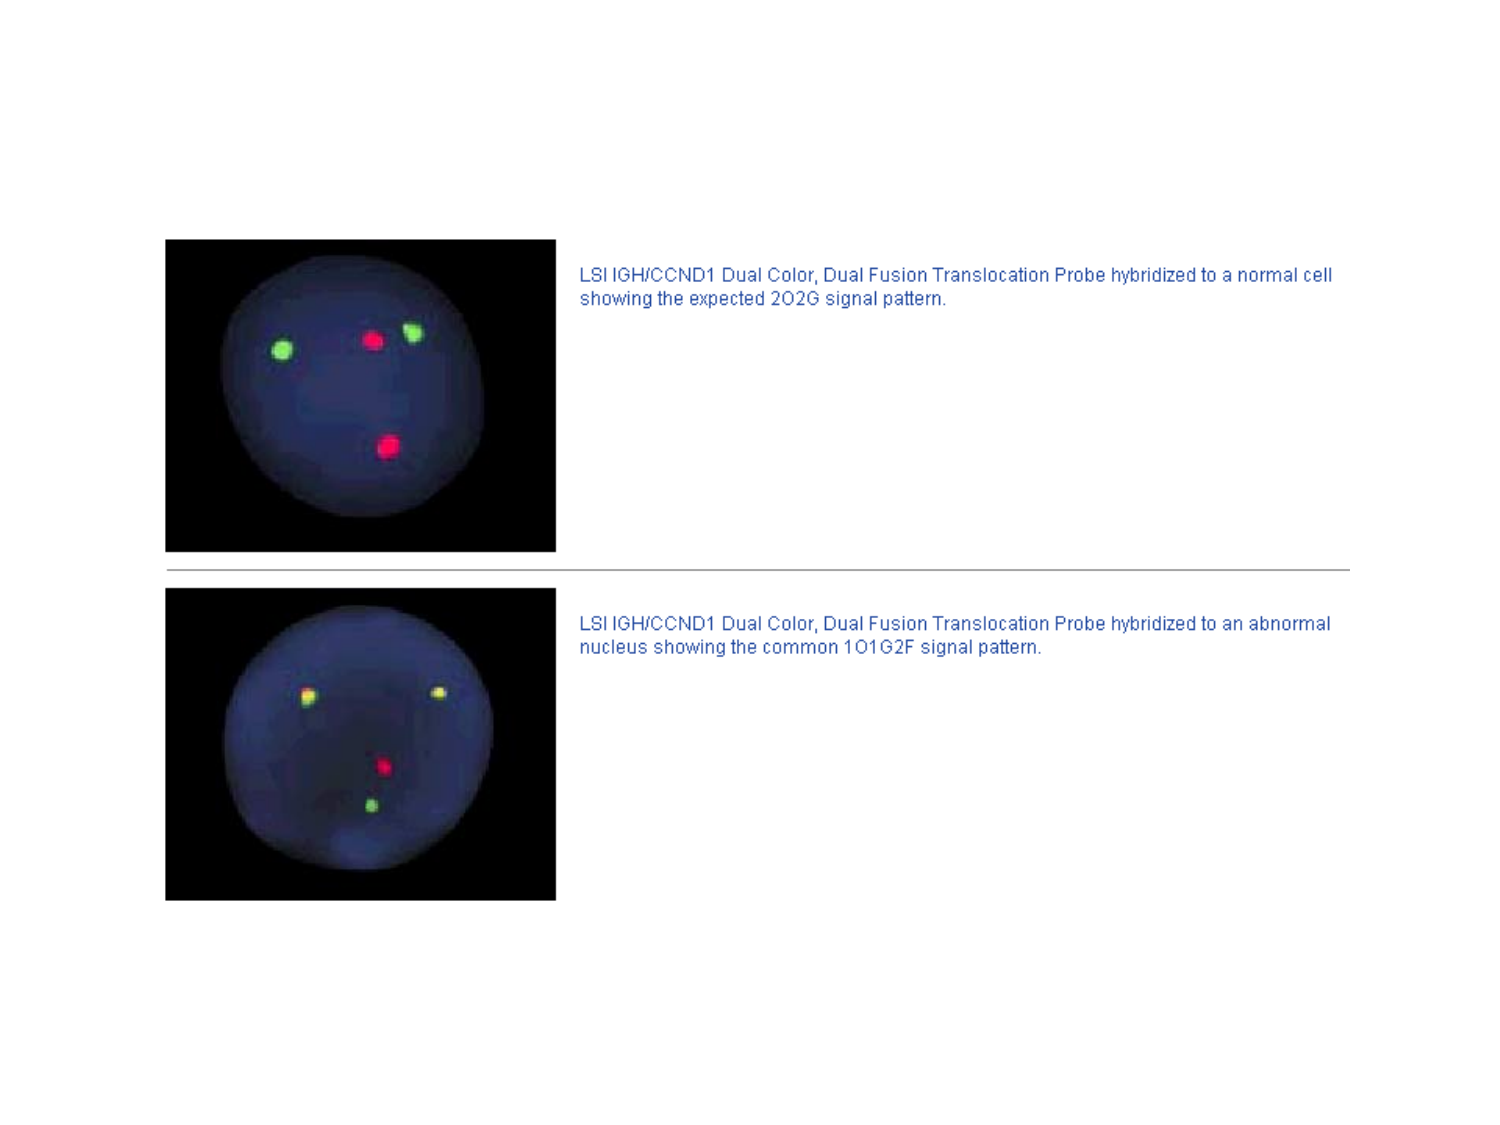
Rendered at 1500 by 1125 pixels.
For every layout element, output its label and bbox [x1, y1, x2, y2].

text_box [149, 220, 1351, 905]
